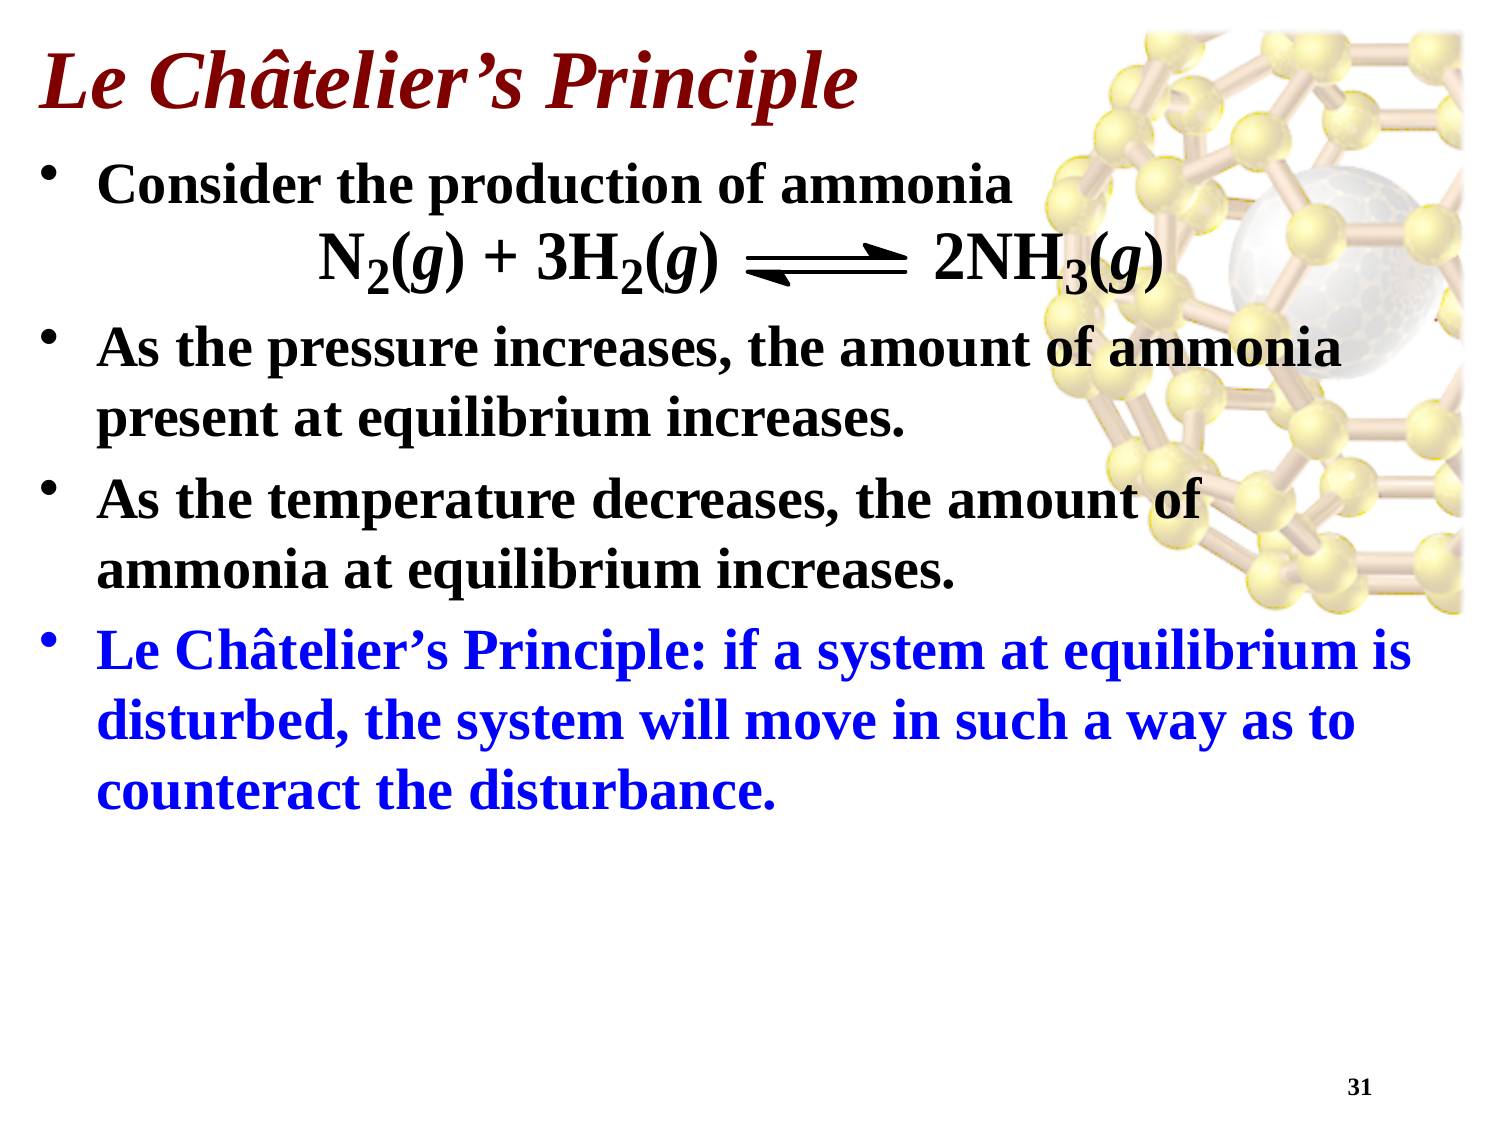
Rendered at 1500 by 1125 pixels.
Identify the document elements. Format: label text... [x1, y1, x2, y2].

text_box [311, 212, 1189, 319]
slide_number 31 [1074, 1062, 1388, 1100]
picture [1037, 24, 1469, 625]
text_box Consider the production of ammonia As the pressure increases, the amount of ammonia present at equilibrium increases. As the temperature decreases, the amount of ammonia at equilibrium increases. Le Châtelier’s Principle: if a system at equilibrium is disturbed, the system will move in such a way as to counteract the disturbance. [24, 137, 1463, 1038]
text_box Le Châtelier’s Principle [24, 24, 1450, 125]
